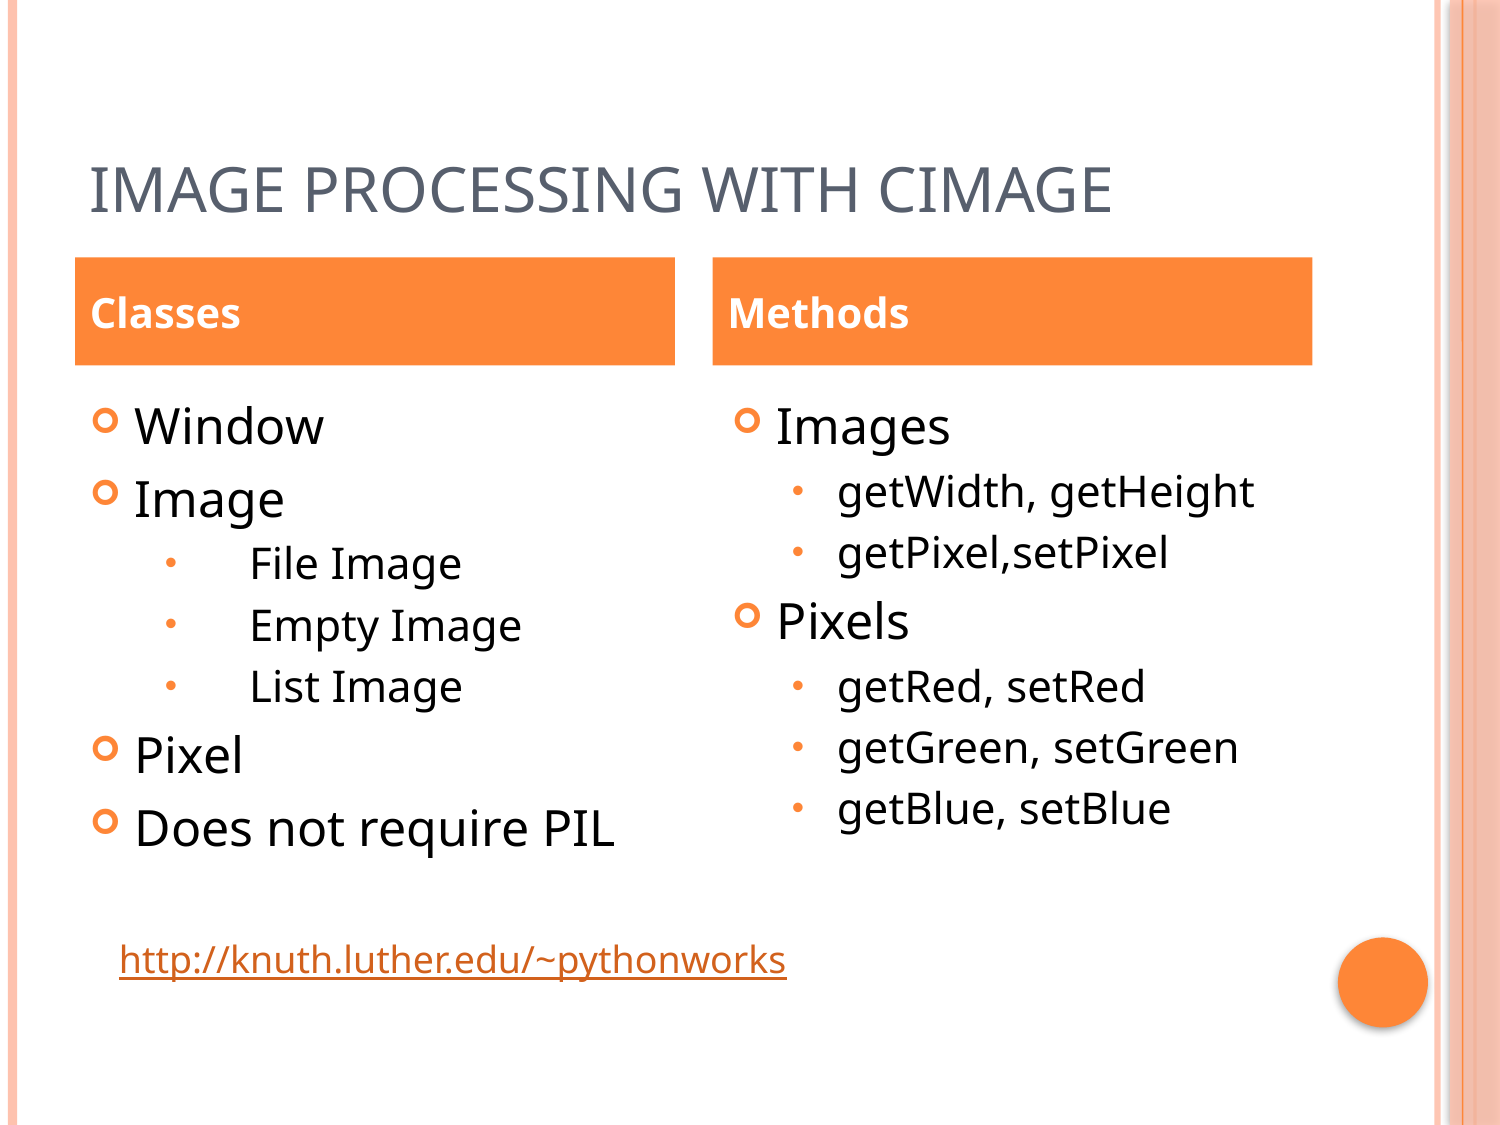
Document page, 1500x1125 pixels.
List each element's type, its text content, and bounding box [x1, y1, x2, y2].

title Image Processing with cImage [75, 44, 1313, 233]
list Window Image File Image Empty Image List Image Pixel Does not require PIL [75, 387, 675, 1025]
text_box http://knuth.luther.edu/~pythonworks [104, 929, 1313, 1040]
list Classes [75, 257, 675, 366]
list Images getWidth, getHeight getPixel,setPixel Pixels getRed, setRed getGreen, setGreen getBlue, setBlue [717, 387, 1318, 1025]
list Methods [712, 257, 1313, 366]
